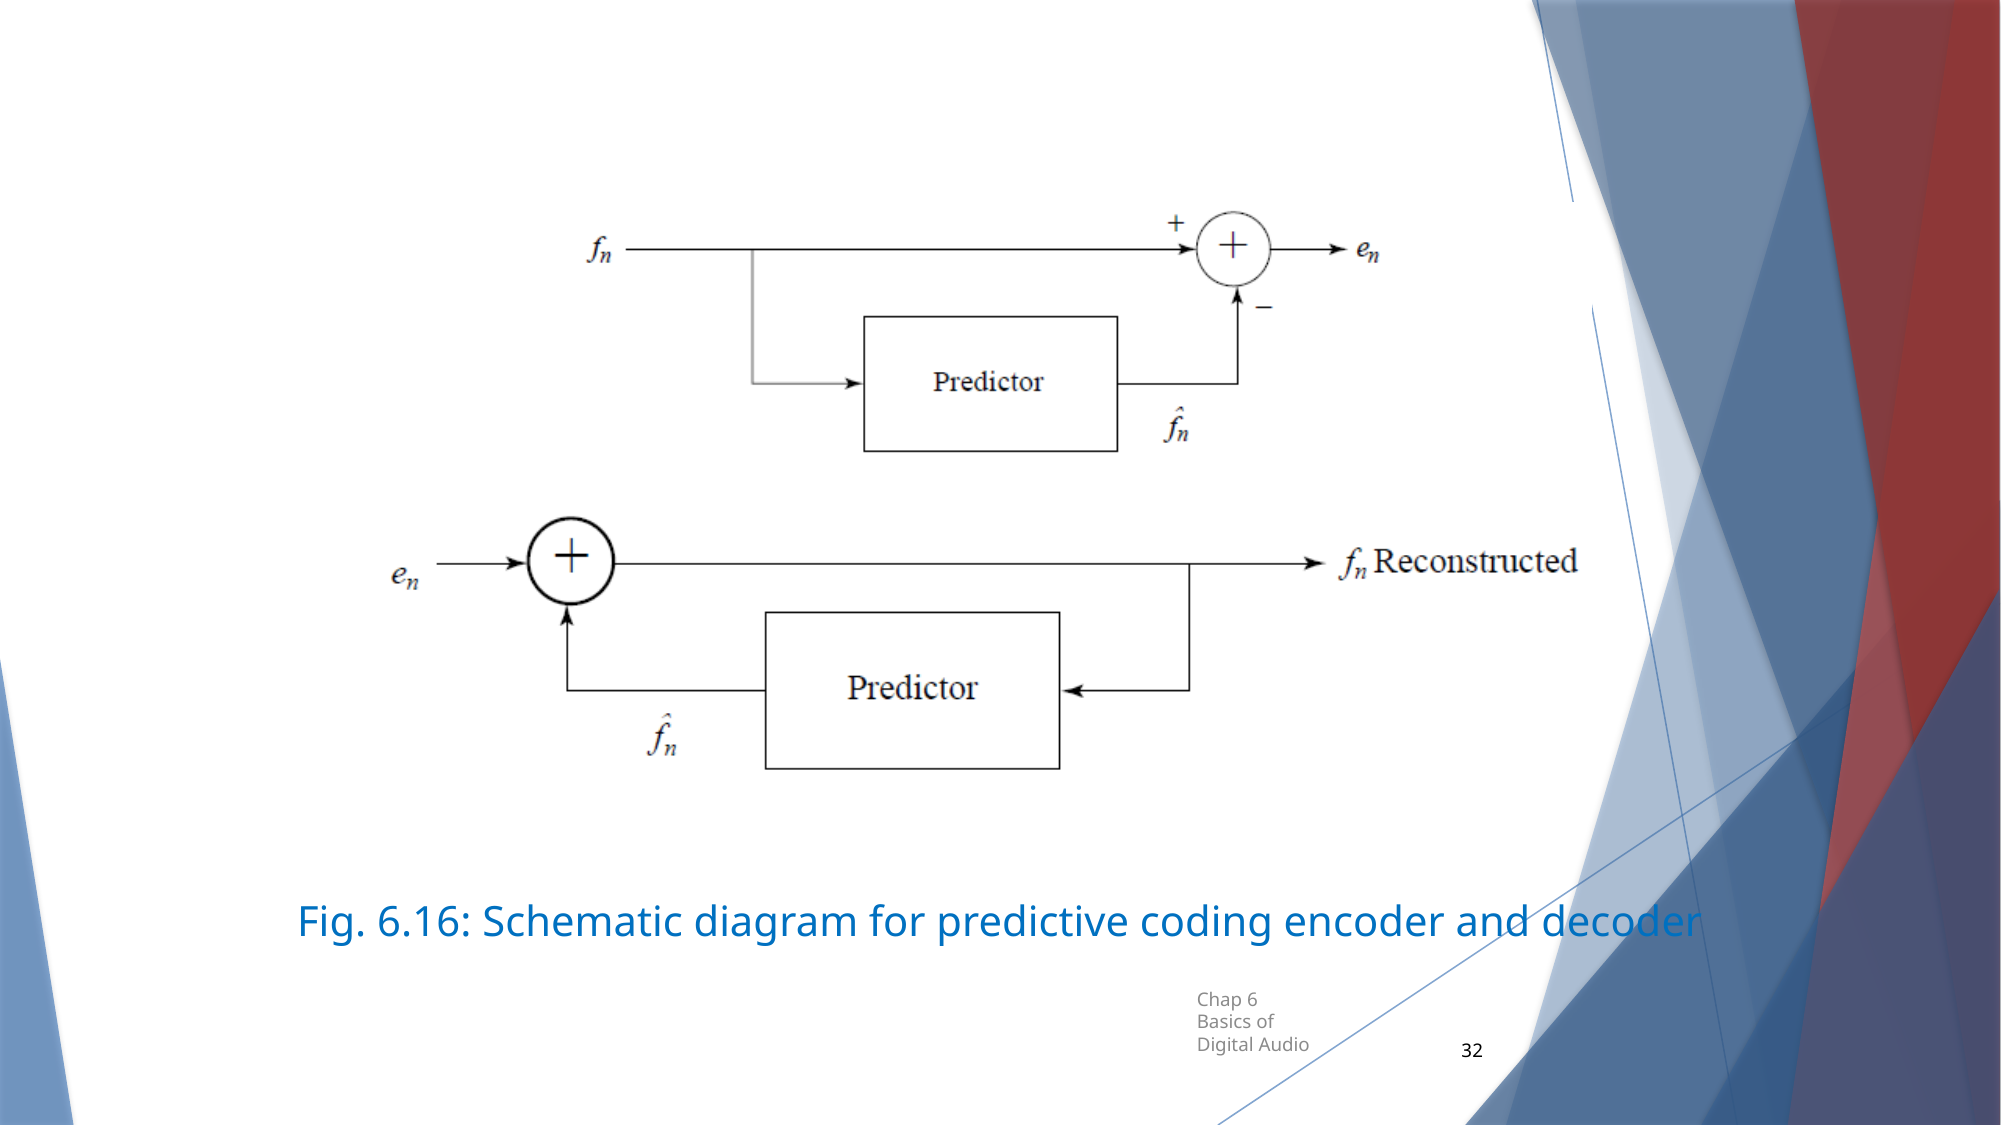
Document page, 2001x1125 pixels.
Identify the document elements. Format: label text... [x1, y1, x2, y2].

slide_number 32 [1385, 1021, 1498, 1082]
picture [361, 201, 1593, 785]
slide_number Chap 6 Basics of Digital Audio [1181, 991, 1332, 1051]
text_box Fig. 6.16: Schematic diagram for predictive coding encoder and decoder [282, 887, 1718, 952]
